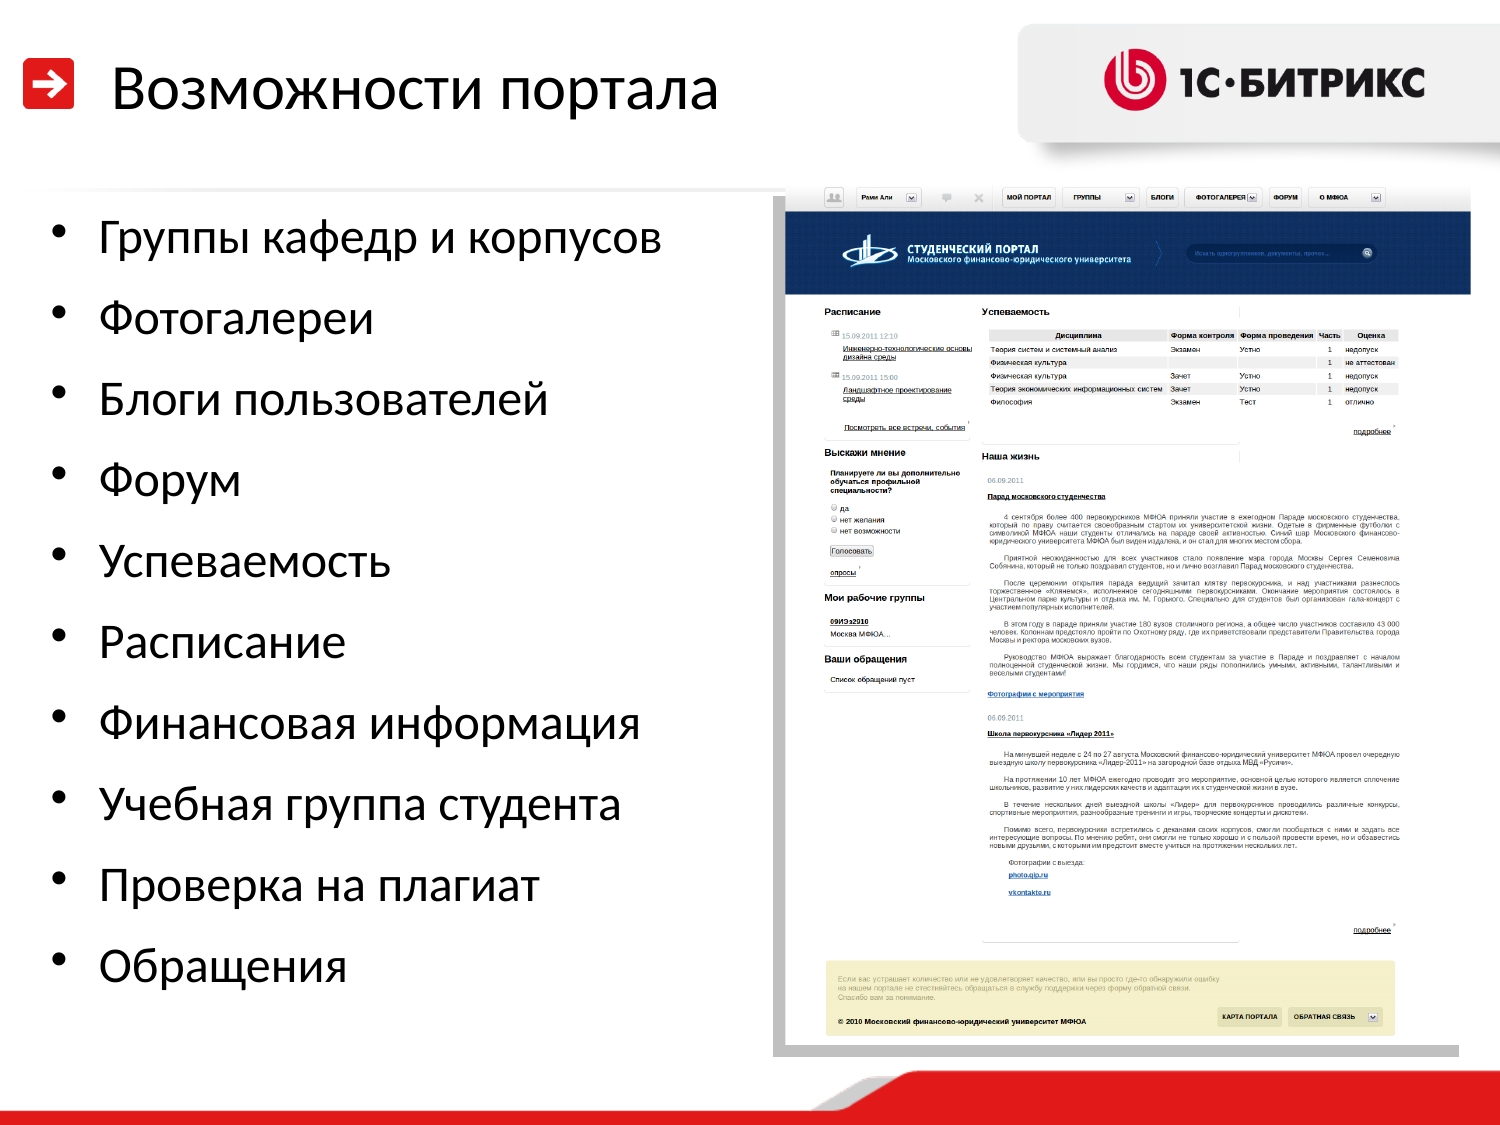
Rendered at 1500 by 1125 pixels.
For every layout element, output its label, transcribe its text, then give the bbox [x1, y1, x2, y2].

picture [0, 1050, 1500, 1125]
text_box Возможности портала [96, 20, 963, 148]
picture [999, 1, 1500, 179]
text_box Группы кафедр и корпусов Фотогалереи Блоги пользователей Форум Успеваемость Расписание Финансовая информация Учебная группа студента Проверка на плагиат Обращения [19, 198, 773, 1049]
picture [23, 58, 74, 109]
picture [19, 184, 1483, 1046]
